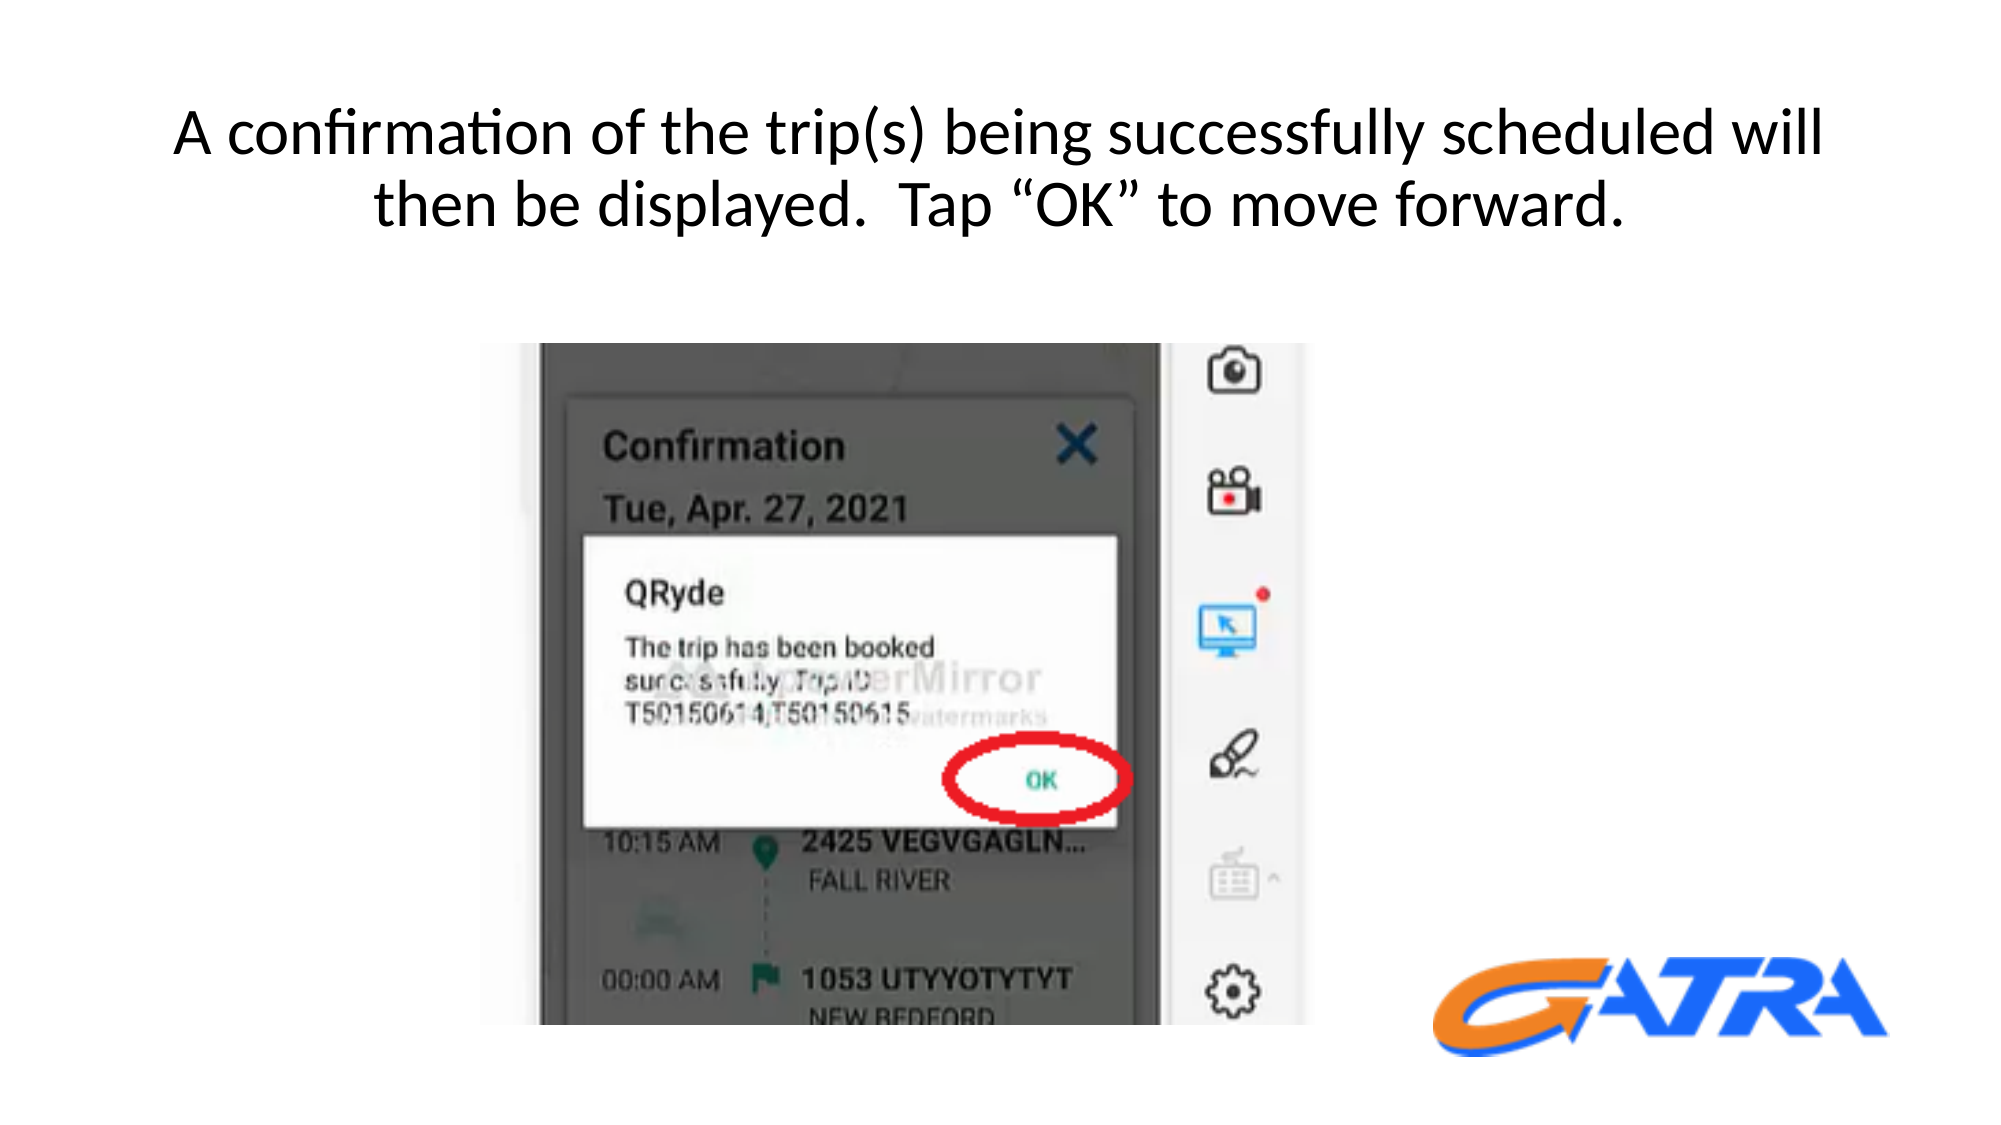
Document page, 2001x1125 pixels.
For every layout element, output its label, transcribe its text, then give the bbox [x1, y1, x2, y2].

picture [480, 343, 1315, 1025]
title A confirmation of the trip(s) being successfully scheduled will then be displayed. Tap “OK” to move forward. [137, 59, 1863, 278]
picture [1433, 957, 1890, 1057]
